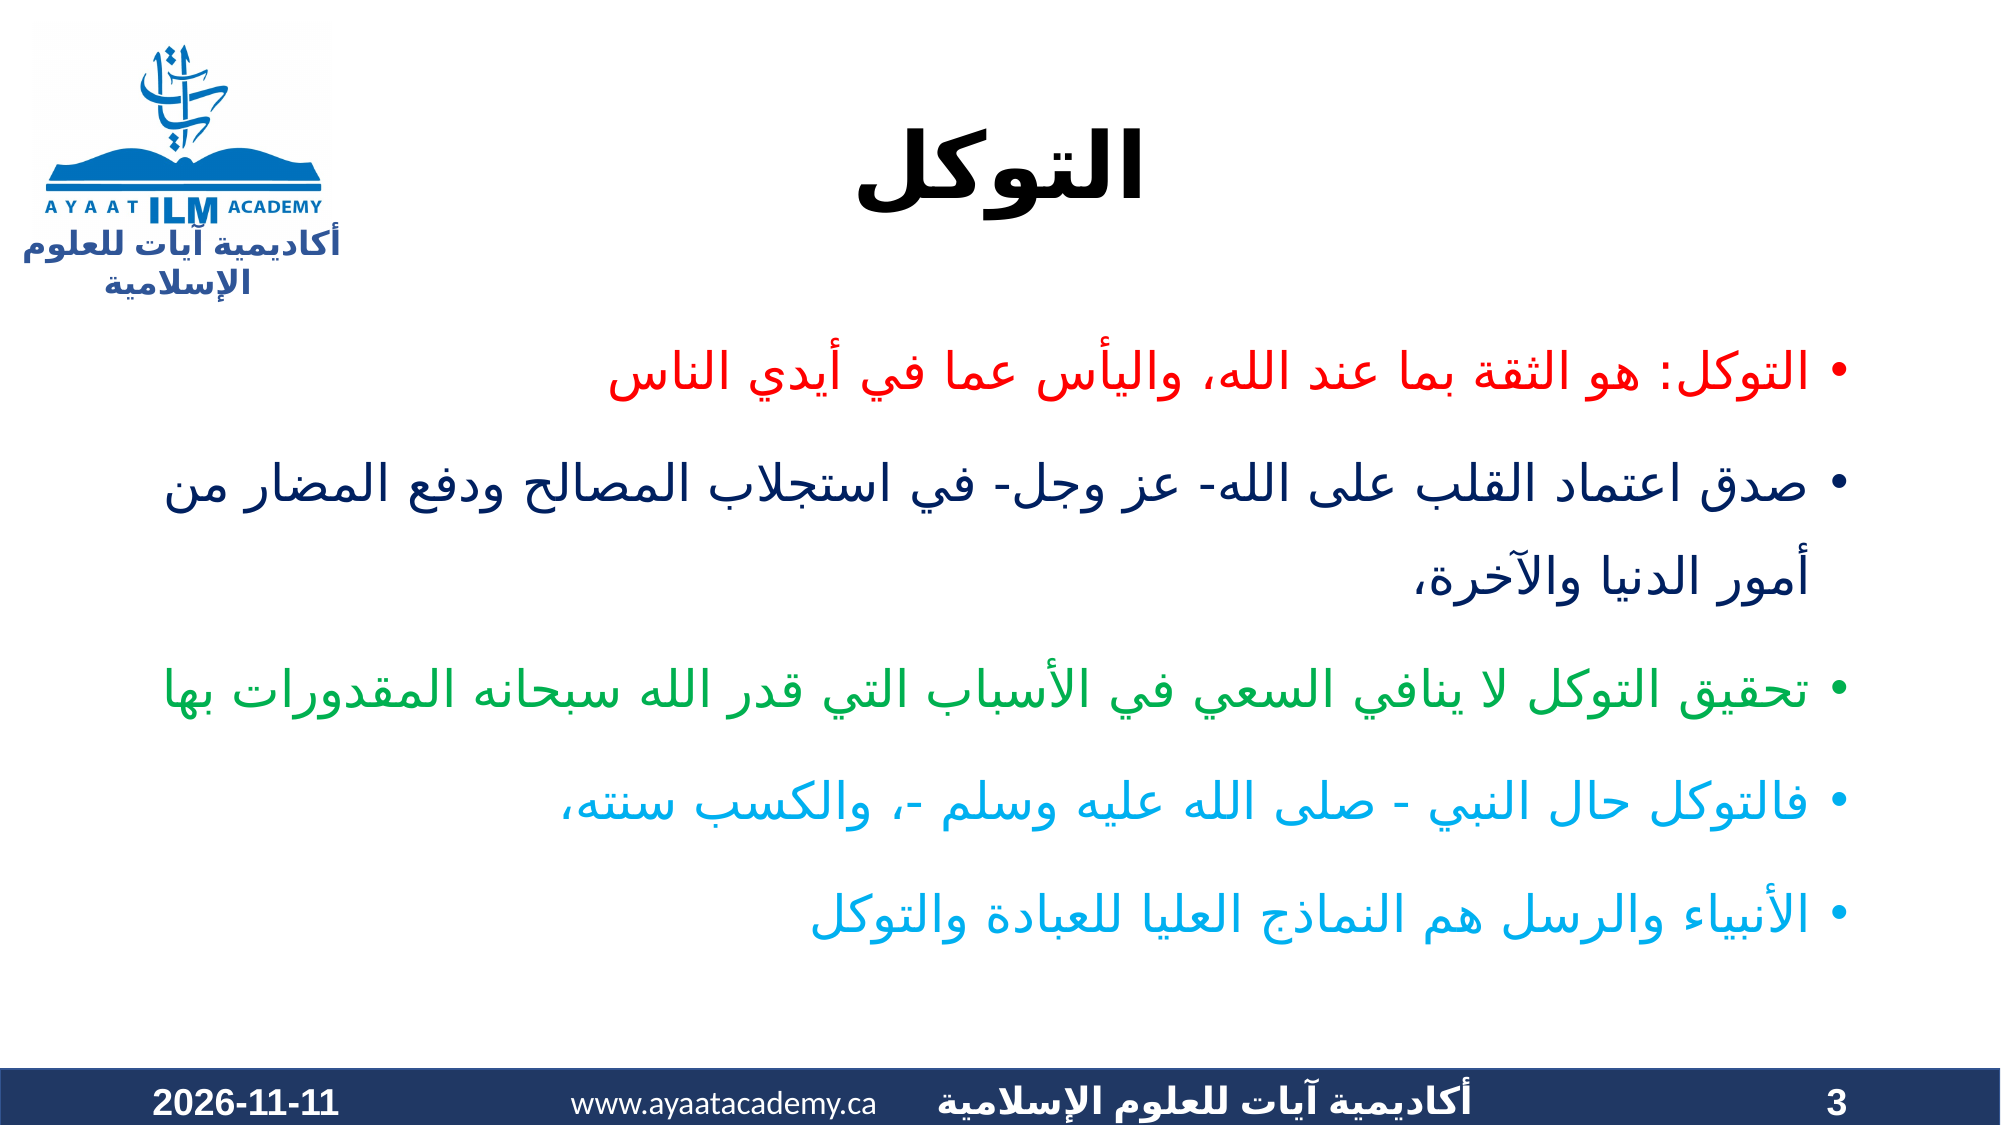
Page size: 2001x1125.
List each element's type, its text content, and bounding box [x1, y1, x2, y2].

title التوكل [137, 59, 1863, 278]
list التوكل: هو الثقة بما عند الله، واليأس عما في أيدي الناس صدق اعتماد القلب على الله- عز وجل- في استجلاب المصالح ودفع المضار من أمور الدنيا والآخرة، تحقيق التوكل لا ينافي السعي في الأسباب التي قدر الله سبحانه المقدورات بها فالتوكل حال النبي - صلى الله عليه وسلم -، والكسب سنته، الأنبياء والرسل هم النماذج العليا للعبادة والتوكل [137, 299, 1863, 1014]
picture [32, 21, 332, 241]
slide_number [137, 1070, 588, 1125]
slide_number 3 [1412, 1070, 1863, 1125]
